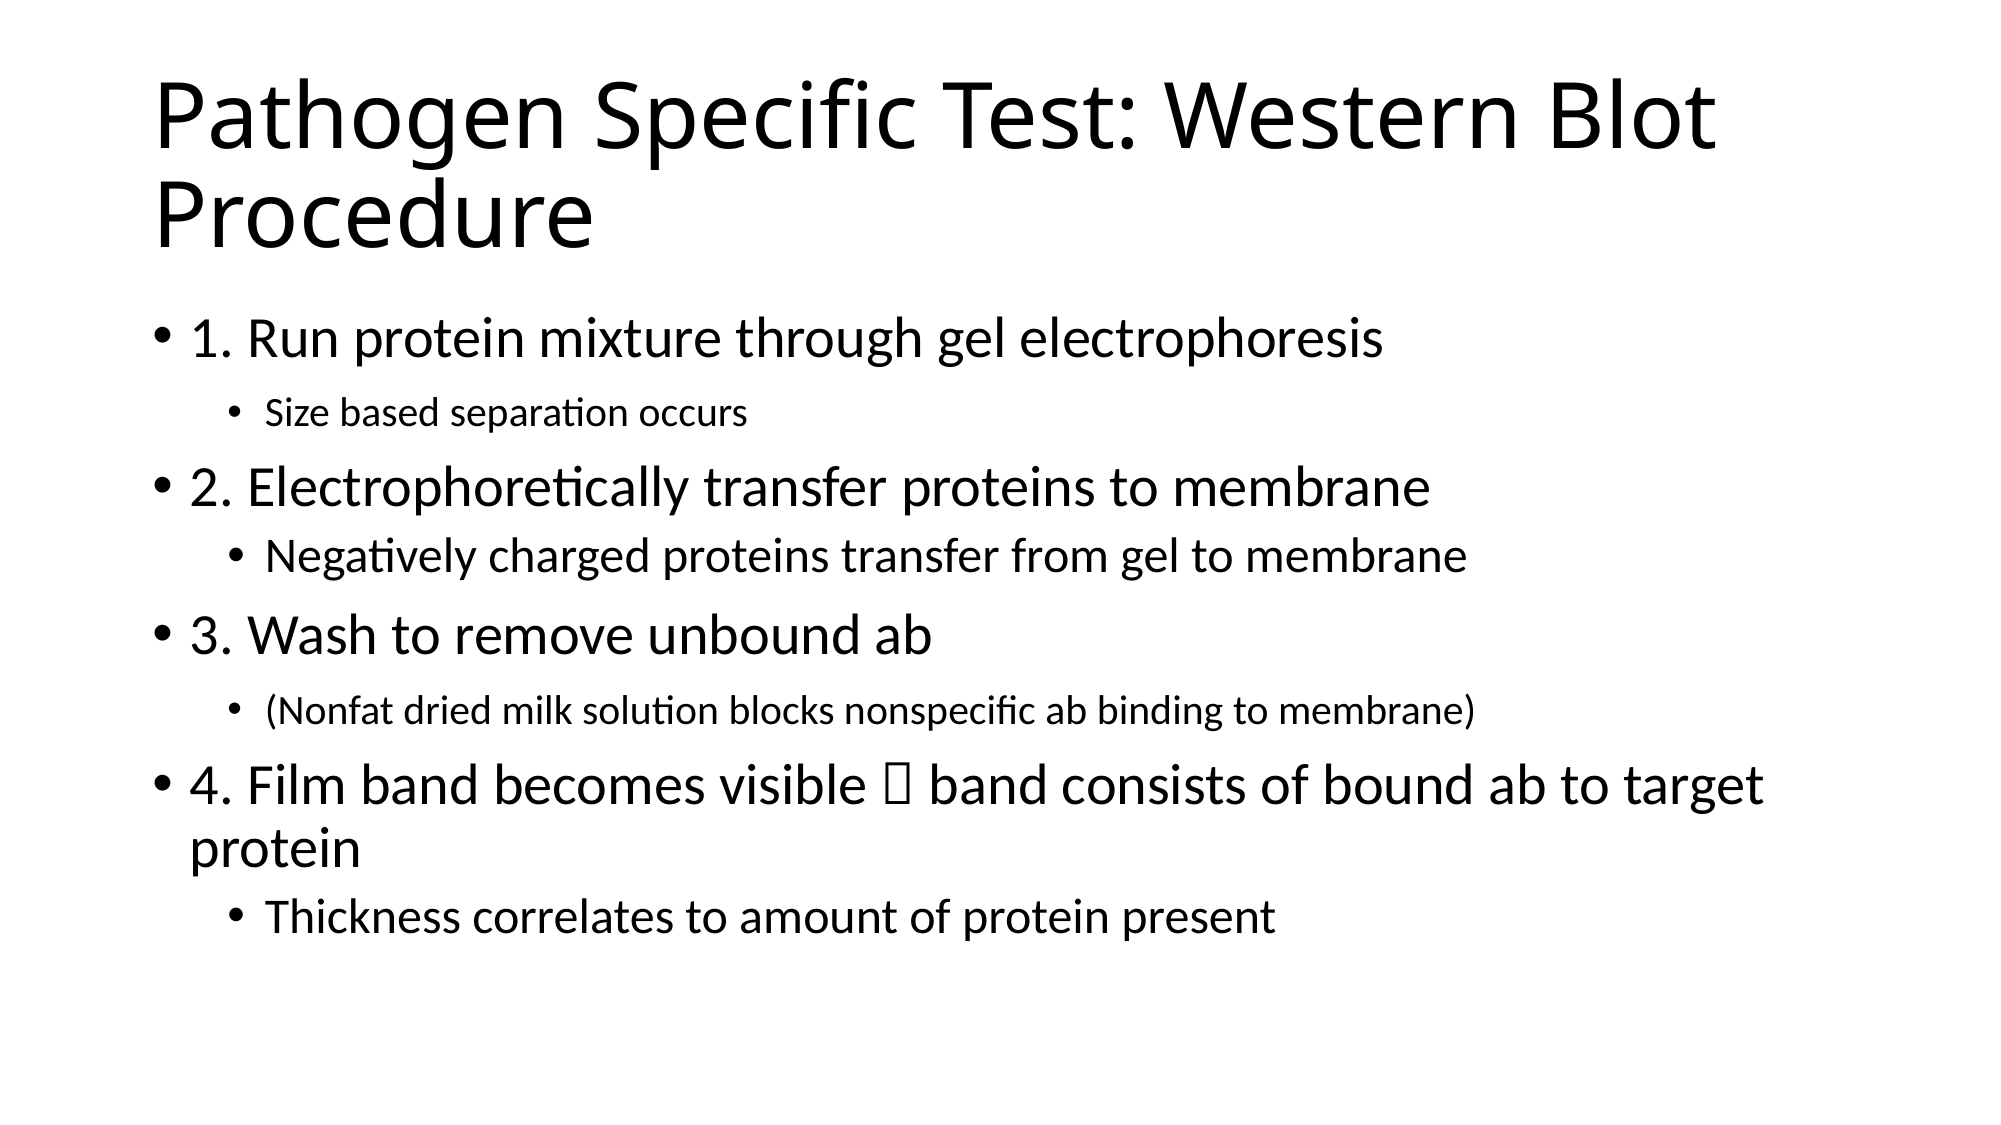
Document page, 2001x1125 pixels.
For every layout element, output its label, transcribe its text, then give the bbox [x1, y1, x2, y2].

list 1. Run protein mixture through gel electrophoresis Size based separation occurs 2. Electrophoretically transfer proteins to membrane Negatively charged proteins transfer from gel to membrane 3. Wash to remove unbound ab (Nonfat dried milk solution blocks nonspecific ab binding to membrane) 4. Film band becomes visible  band consists of bound ab to target protein Thickness correlates to amount of protein present [137, 299, 1863, 1014]
title Pathogen Specific Test: Western Blot Procedure [137, 59, 1863, 278]
